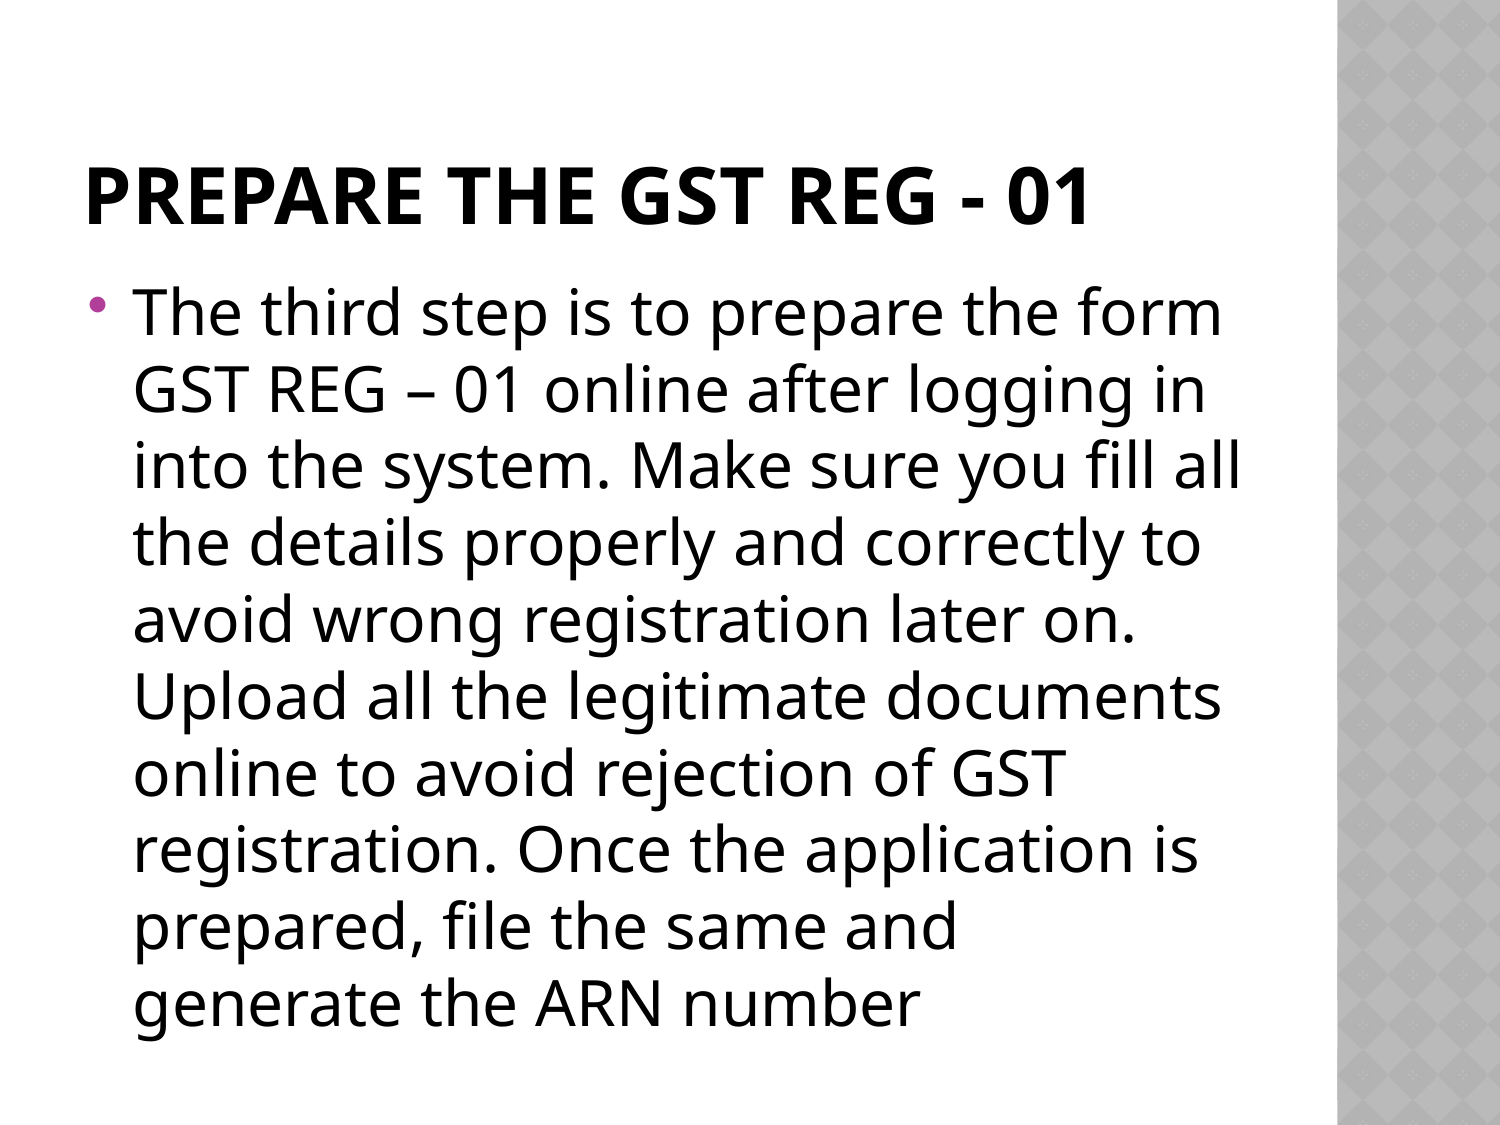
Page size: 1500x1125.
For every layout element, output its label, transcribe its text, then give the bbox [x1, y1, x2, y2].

list The third step is to prepare the form GST REG – 01 online after logging in into the system. Make sure you fill all the details properly and correctly to avoid wrong registration later on. Upload all the legitimate documents online to avoid rejection of GST registration. Once the application is prepared, file the same and generate the ARN number [75, 264, 1263, 1059]
title Prepare the GST REG - 01 [75, 52, 1263, 240]
